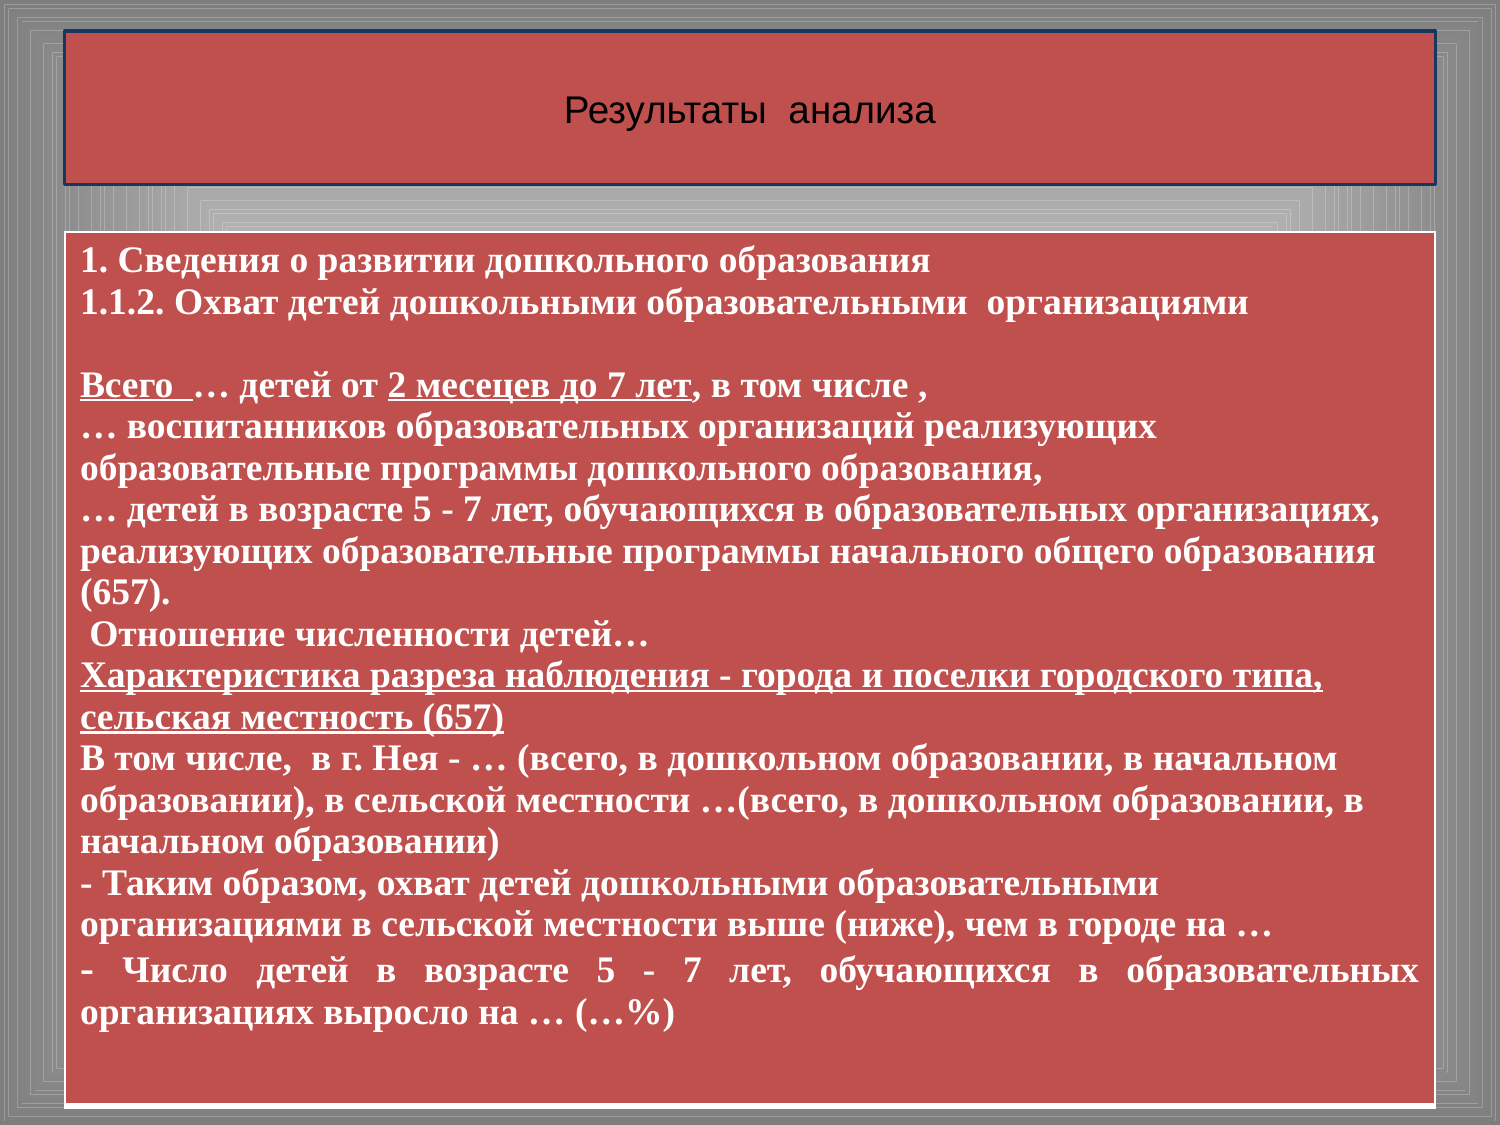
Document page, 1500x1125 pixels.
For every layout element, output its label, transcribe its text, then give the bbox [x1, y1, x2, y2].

title Результаты анализа [63, 29, 1437, 186]
table_header 1. Сведения о развитии дошкольного образования 1.1.2. Охват детей дошкольными образовательными организациями Всего … детей от 2 месецев до 7 лет, в том числе , … воспитанников образовательных организаций реализующих образовательные программы дошкольного образования, … детей в возрасте 5 - 7 лет, обучающихся в образовательных организациях, реализующих образовательные программы начального общего образования (657). Отношение численности детей… Характеристика разреза наблюдения - города и поселки городского типа, сельская местность (657) В том числе, в г. Нея - … (всего, в дошкольном образовании, в начальном образовании), в сельской местности …(всего, в дошкольном образовании, в начальном образовании) - Таким образом, охват детей дошкольными образовательными организациями в сельской местности выше (ниже), чем в городе на … - Число детей в возрасте 5 - 7 лет, обучающихся в образовательных организациях выросло на … (…%) [66, 233, 1434, 1103]
